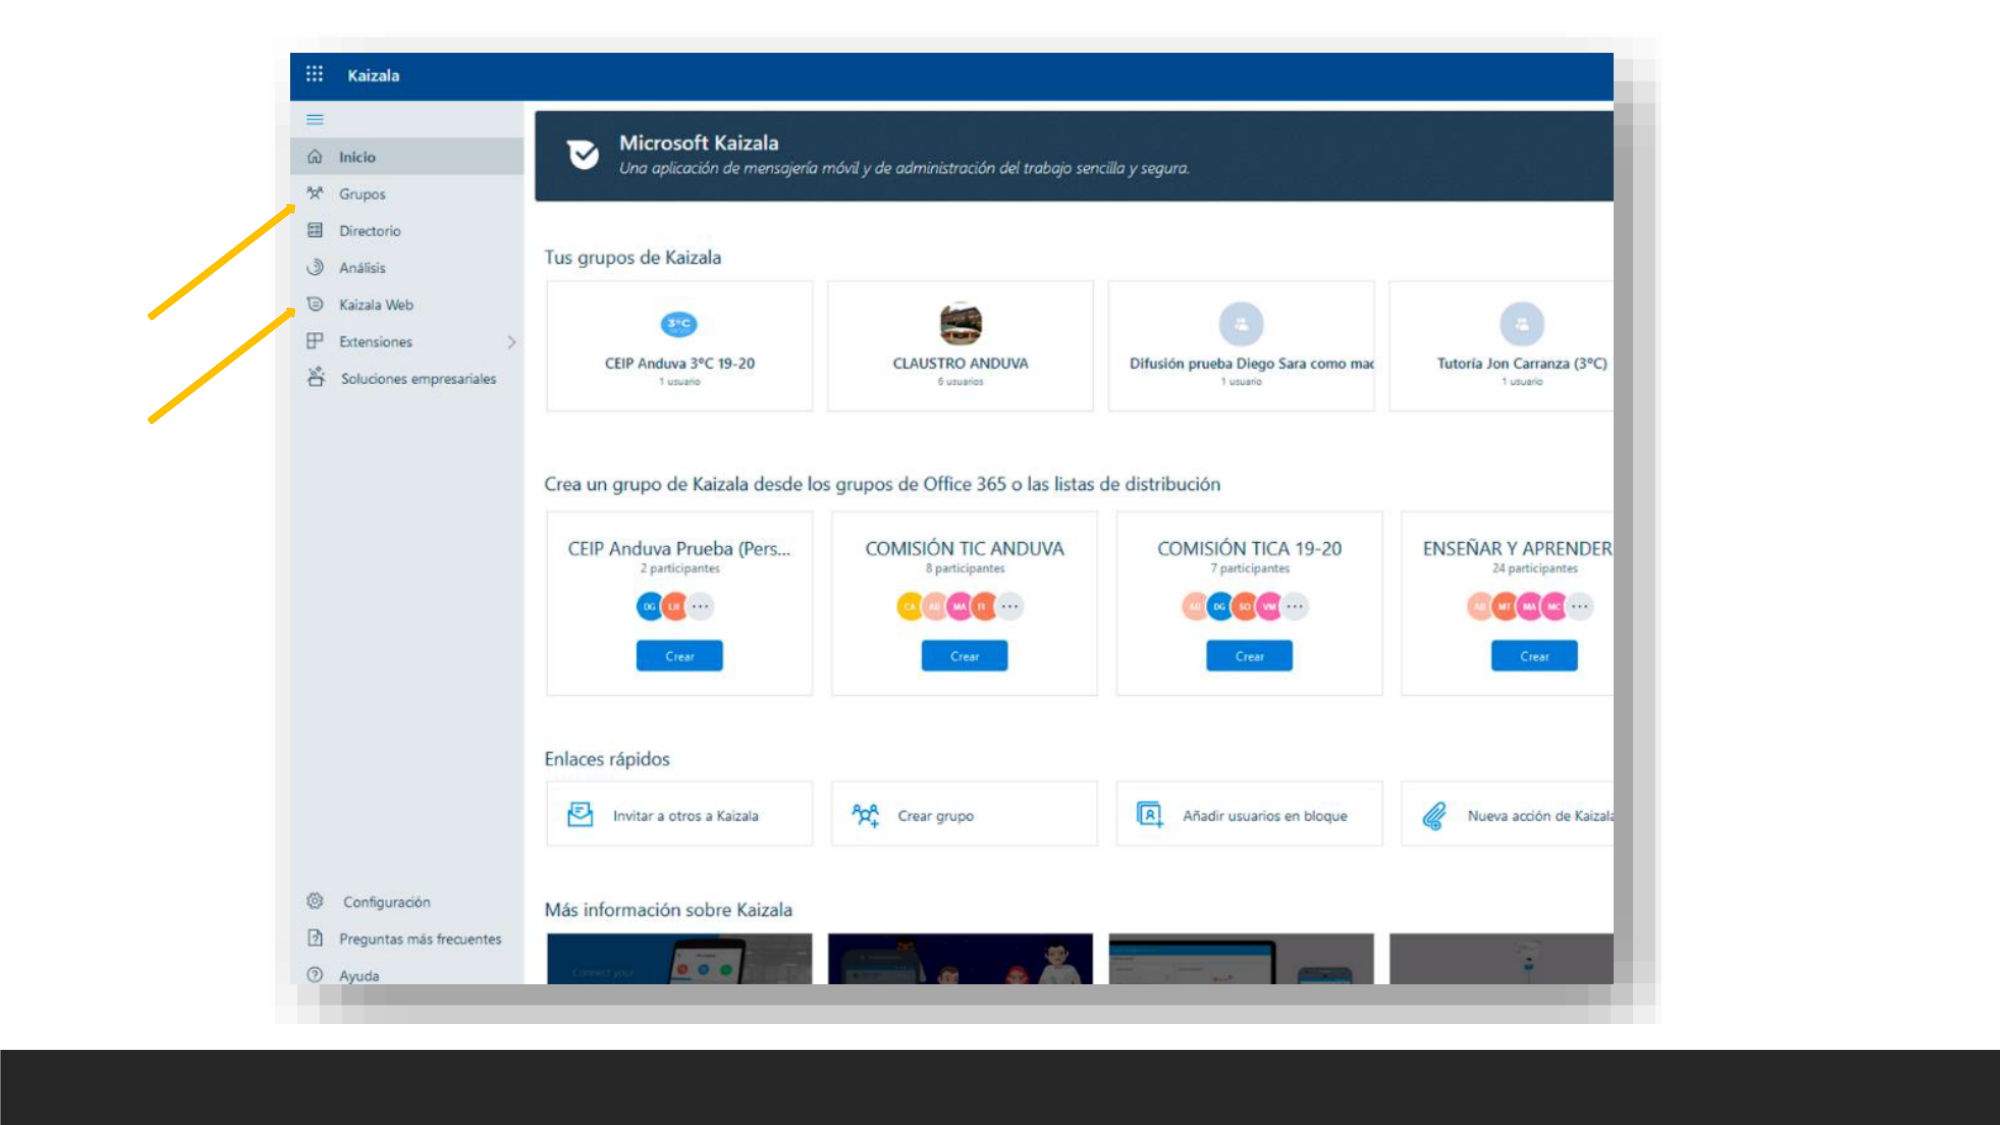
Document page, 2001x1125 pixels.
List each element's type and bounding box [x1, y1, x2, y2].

picture [270, 31, 1662, 1024]
text_box [147, 221, 268, 321]
text_box [147, 325, 268, 425]
